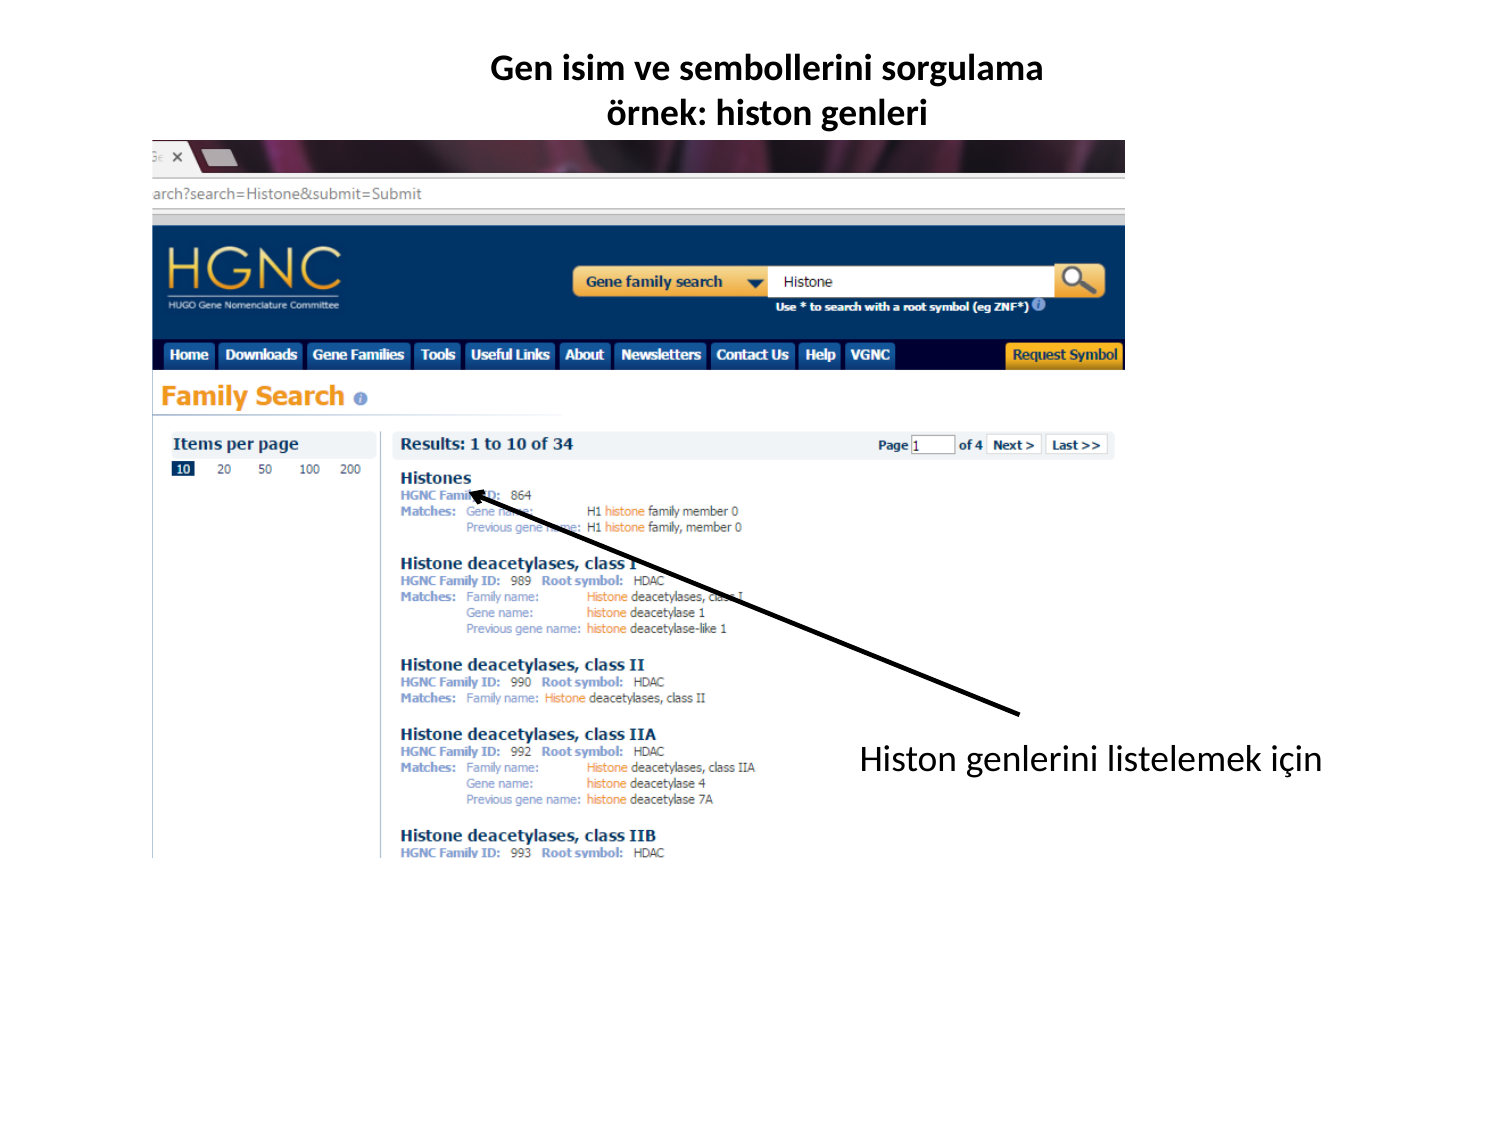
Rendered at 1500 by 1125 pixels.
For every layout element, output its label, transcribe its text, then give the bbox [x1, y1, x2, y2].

text_box Gen isim ve sembollerini sorgulama örnek: histon genleri [468, 35, 1067, 138]
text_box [468, 491, 1020, 715]
picture [152, 140, 1126, 858]
text_box Histon genlerini listelemek için [1130, 726, 1347, 787]
